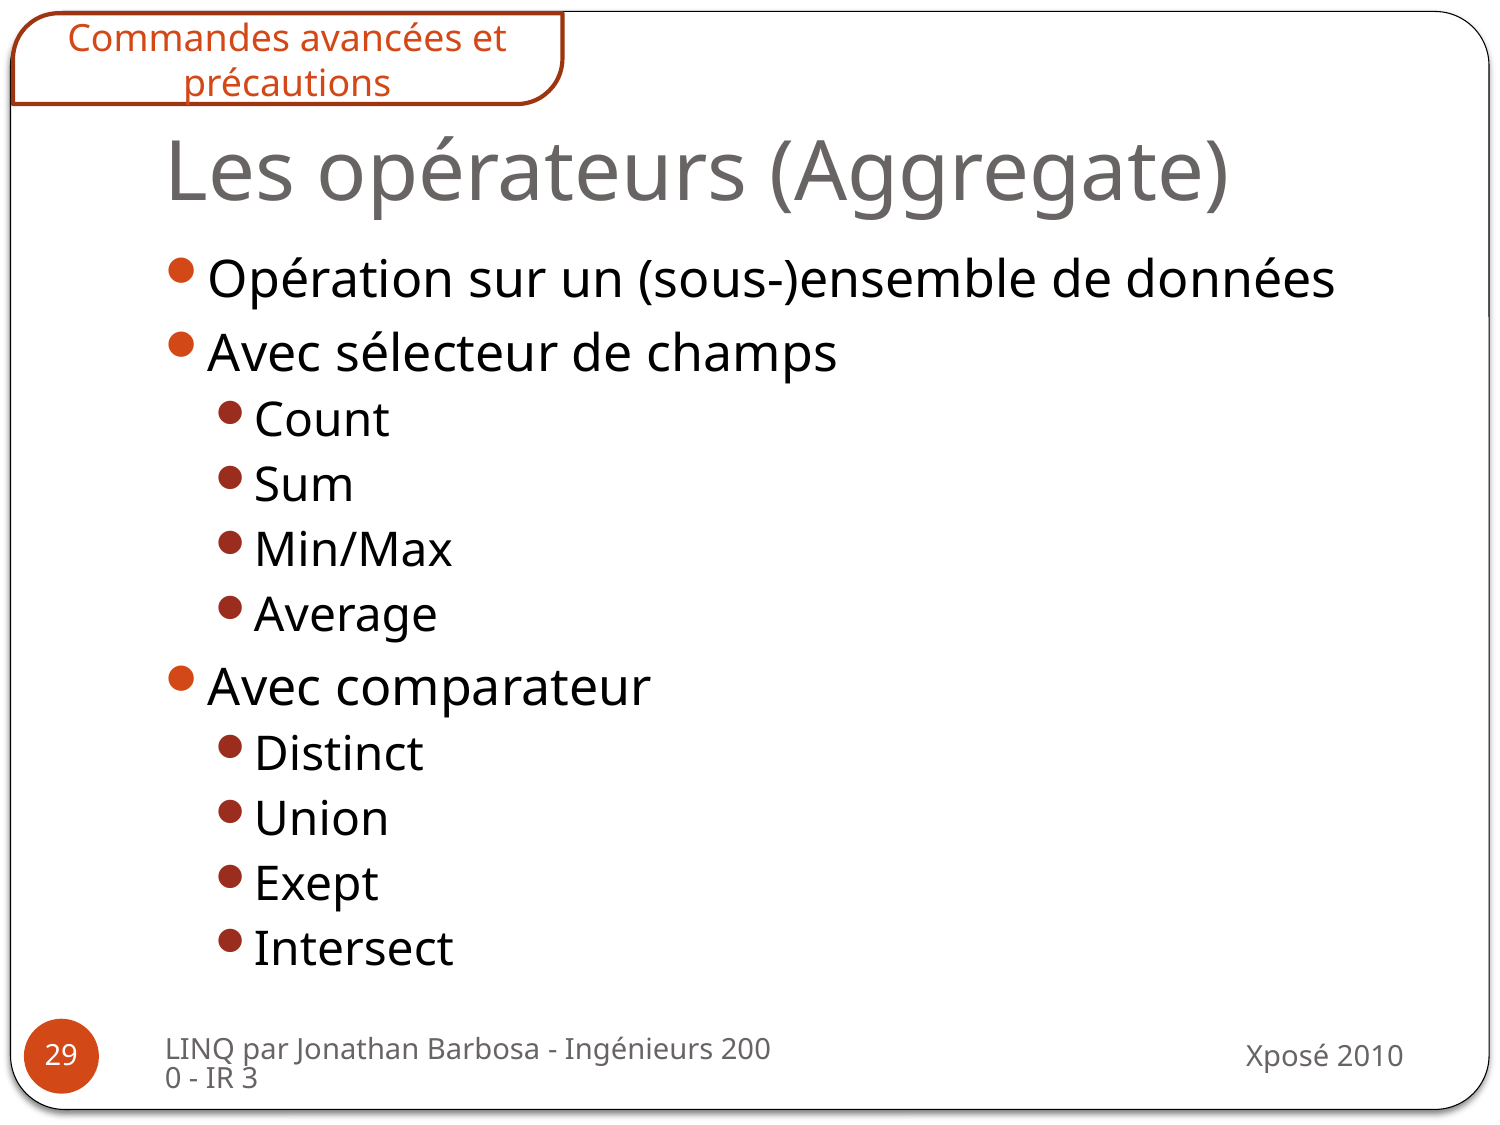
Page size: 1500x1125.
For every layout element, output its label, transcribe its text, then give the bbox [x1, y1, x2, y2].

list Opération sur un (sous-)ensemble de données Avec sélecteur de champs Count Sum Min/Max Average Avec comparateur Distinct Union Exept Intersect [150, 237, 1425, 988]
footer LINQ par Jonathan Barbosa - Ingénieurs 2000 - IR 3 [150, 1012, 800, 1088]
title Les opérateurs (Aggregate) [150, 45, 1425, 233]
slide_number Xposé 2010 [1012, 1015, 1419, 1094]
slide_number 29 [23, 1018, 99, 1094]
text_box Commandes avancées et précautions [11, 11, 563, 106]
